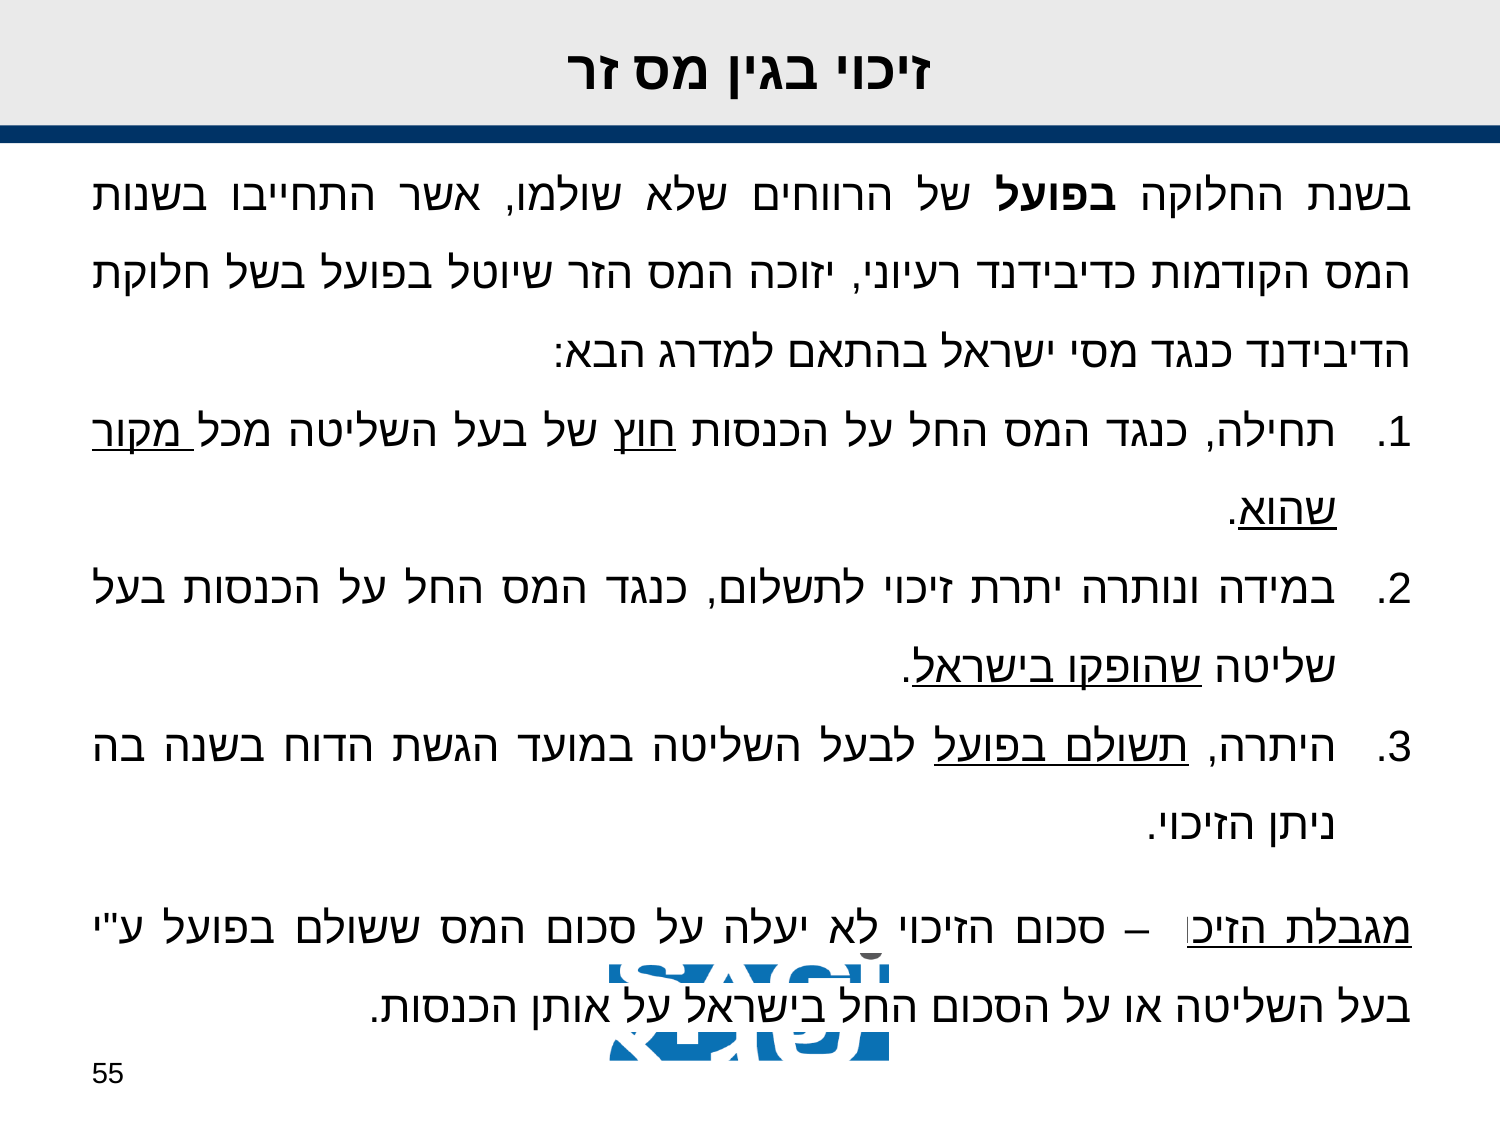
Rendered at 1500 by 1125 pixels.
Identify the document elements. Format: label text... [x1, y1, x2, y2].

picture [596, 942, 904, 1063]
list בשנת החלוקה בפועל של הרווחים שלא שולמו, אשר התחייבו בשנות המס הקודמות כדיבידנד רעיוני, יזוכה המס הזר שיוטל בפועל בשל חלוקת הדיבידנד כנגד מסי ישראל בהתאם למדרג הבא: תחילה, כנגד המס החל על הכנסות חוץ של בעל השליטה מכל מקור שהוא. במידה ונותרה יתרת זיכוי לתשלום, כנגד המס החל על הכנסות בעל שליטה שהופקו בישראל. היתרה, תשולם בפועל לבעל השליטה במועד הגשת הדוח בשנה בה ניתן הזיכוי. מגבלת הזיכוי – סכום הזיכוי לא יעלה על סכום המס ששולם בפועל ע"י בעל השליטה או על הסכום החל בישראל על אותן הכנסות. [76, 132, 1427, 942]
text_box זיכוי בגין מס זר [29, 4, 1471, 131]
slide_number 55 [76, 1046, 428, 1125]
